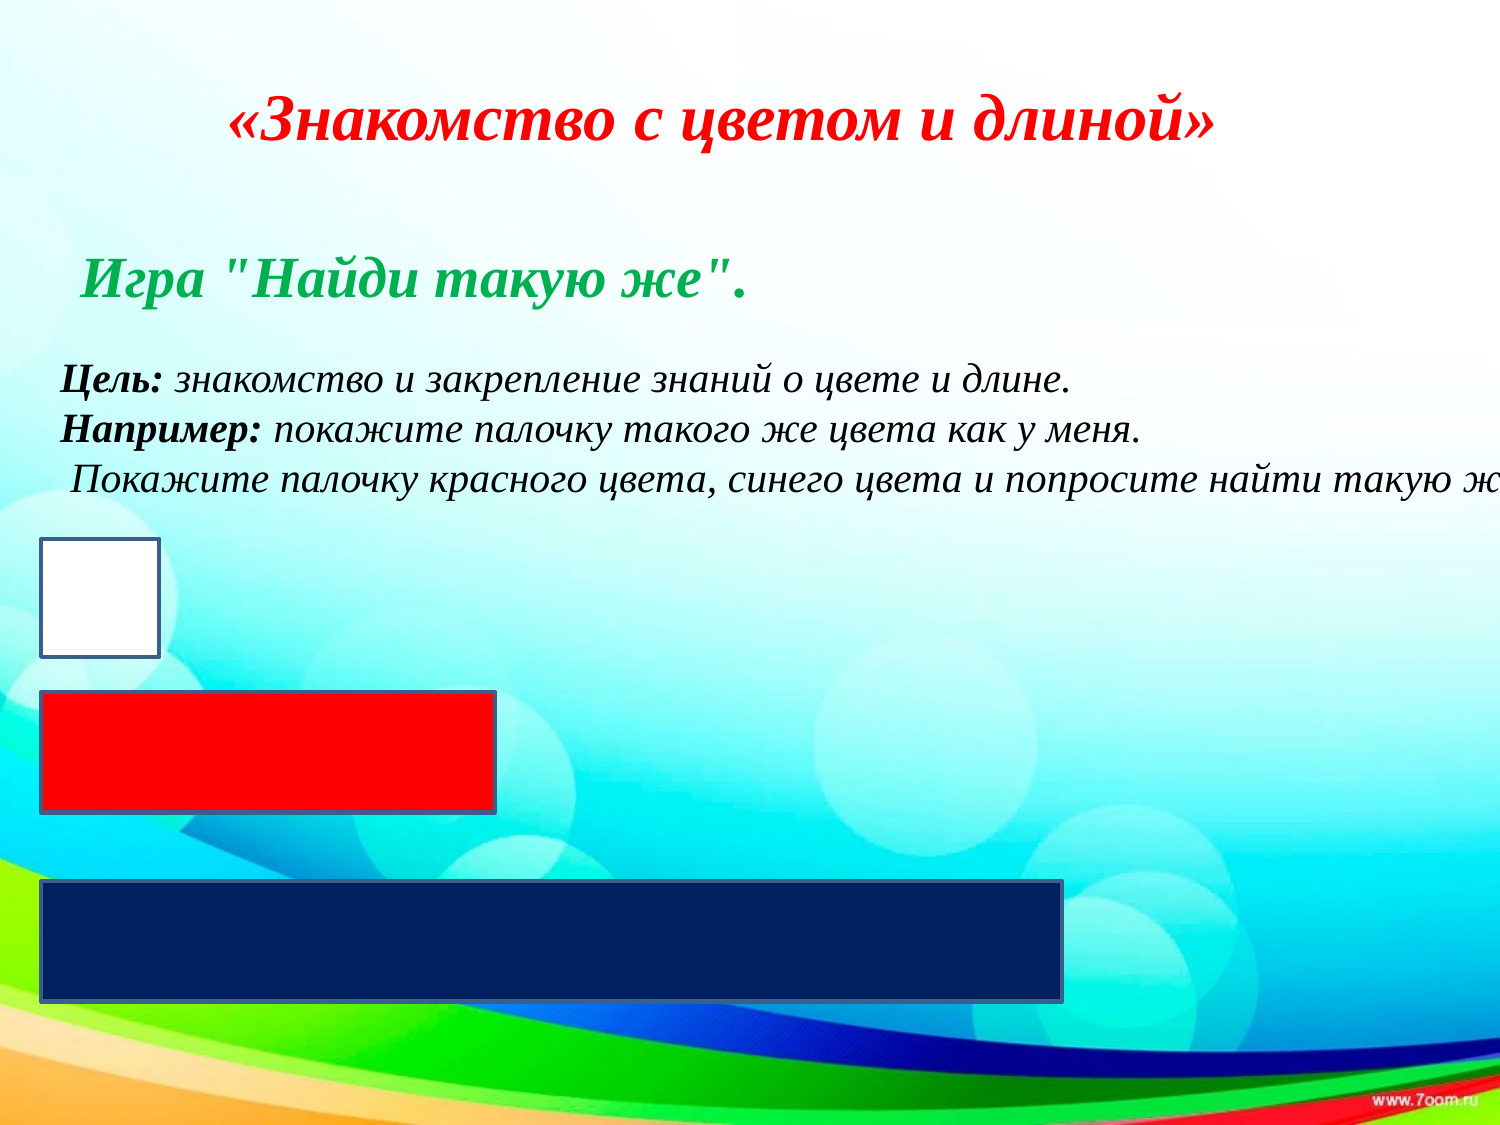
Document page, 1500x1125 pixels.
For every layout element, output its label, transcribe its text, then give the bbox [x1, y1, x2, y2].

picture [0, 0, 1500, 1125]
text_box Цель: знакомство и закрепление знаний о цвете и длине. Например: покажите палочку такого же цвета как у меня. Покажите палочку красного цвета, синего цвета и попросите найти такую же. [45, 342, 1500, 508]
text_box [39, 537, 161, 659]
text_box [39, 879, 1064, 1004]
text_box [39, 690, 497, 815]
text_box «Знакомство с цветом и длиной» [0, 66, 1447, 162]
text_box Игра "Найди такую же". [64, 232, 791, 317]
